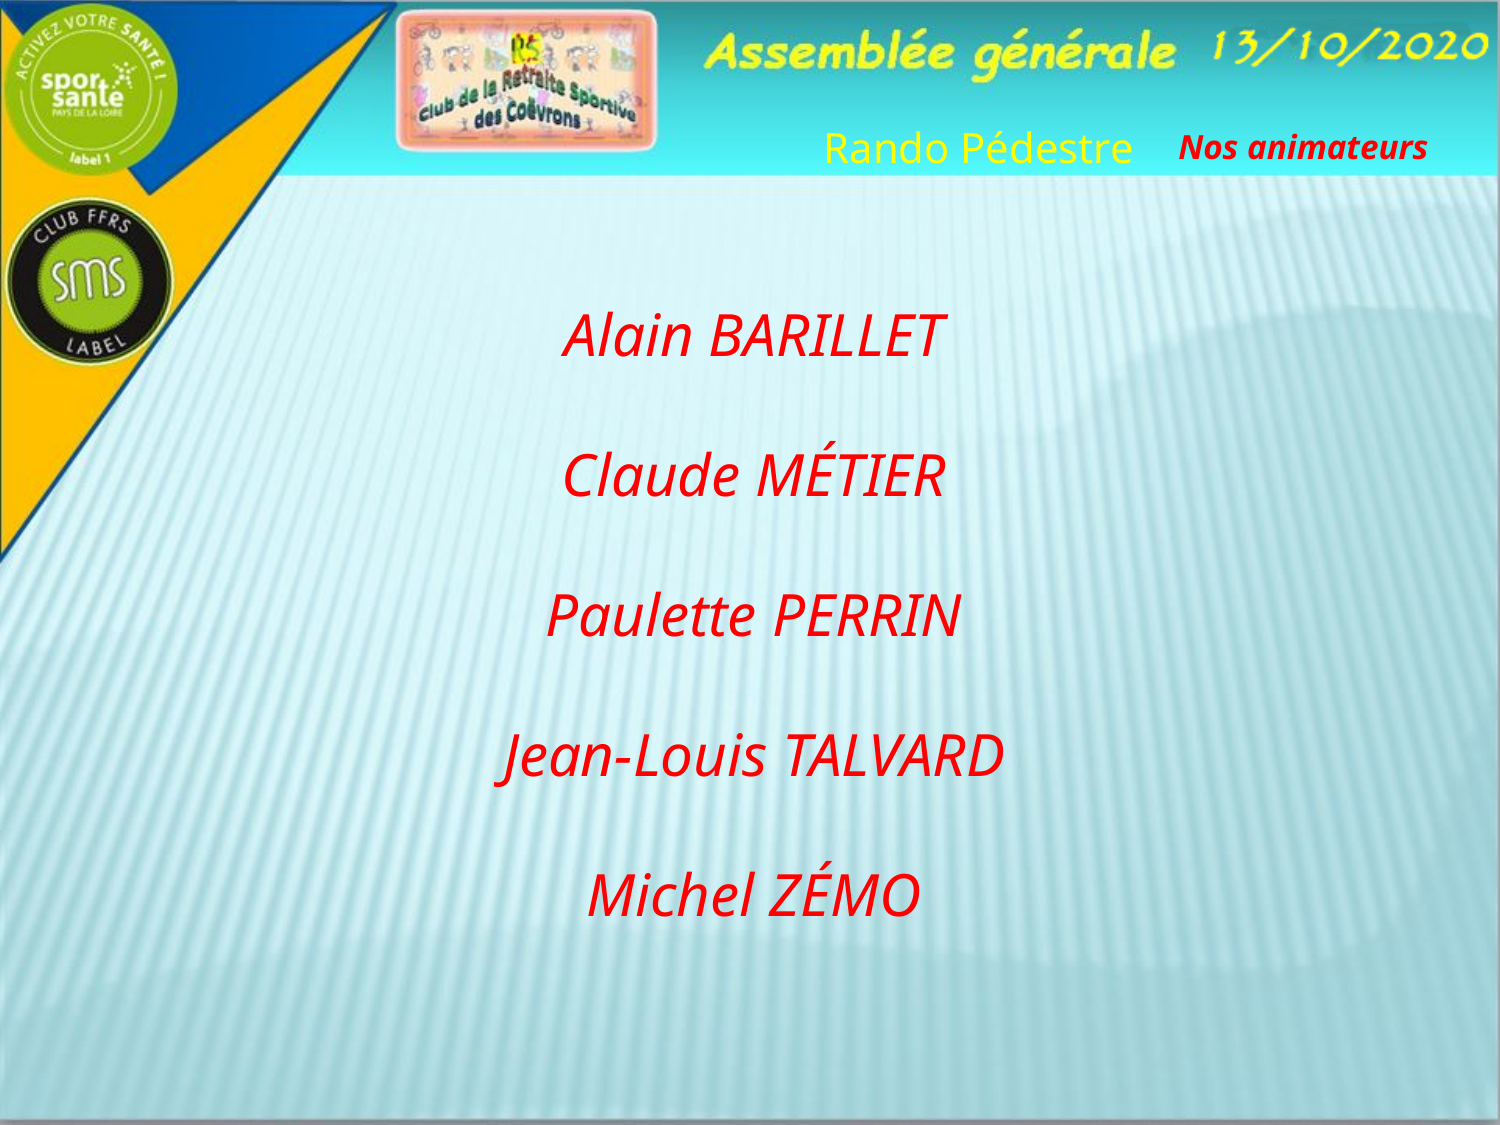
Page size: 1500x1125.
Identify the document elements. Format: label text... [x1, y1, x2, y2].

text_box Rando Pédestre [809, 113, 1193, 179]
text_box Alain BARILLET Claude MÉTIER Paulette PERRIN Jean-Louis TALVARD Michel ZÉMO [397, 290, 1111, 981]
text_box Nos animateurs [1193, 118, 1476, 174]
picture [0, 0, 1500, 1125]
